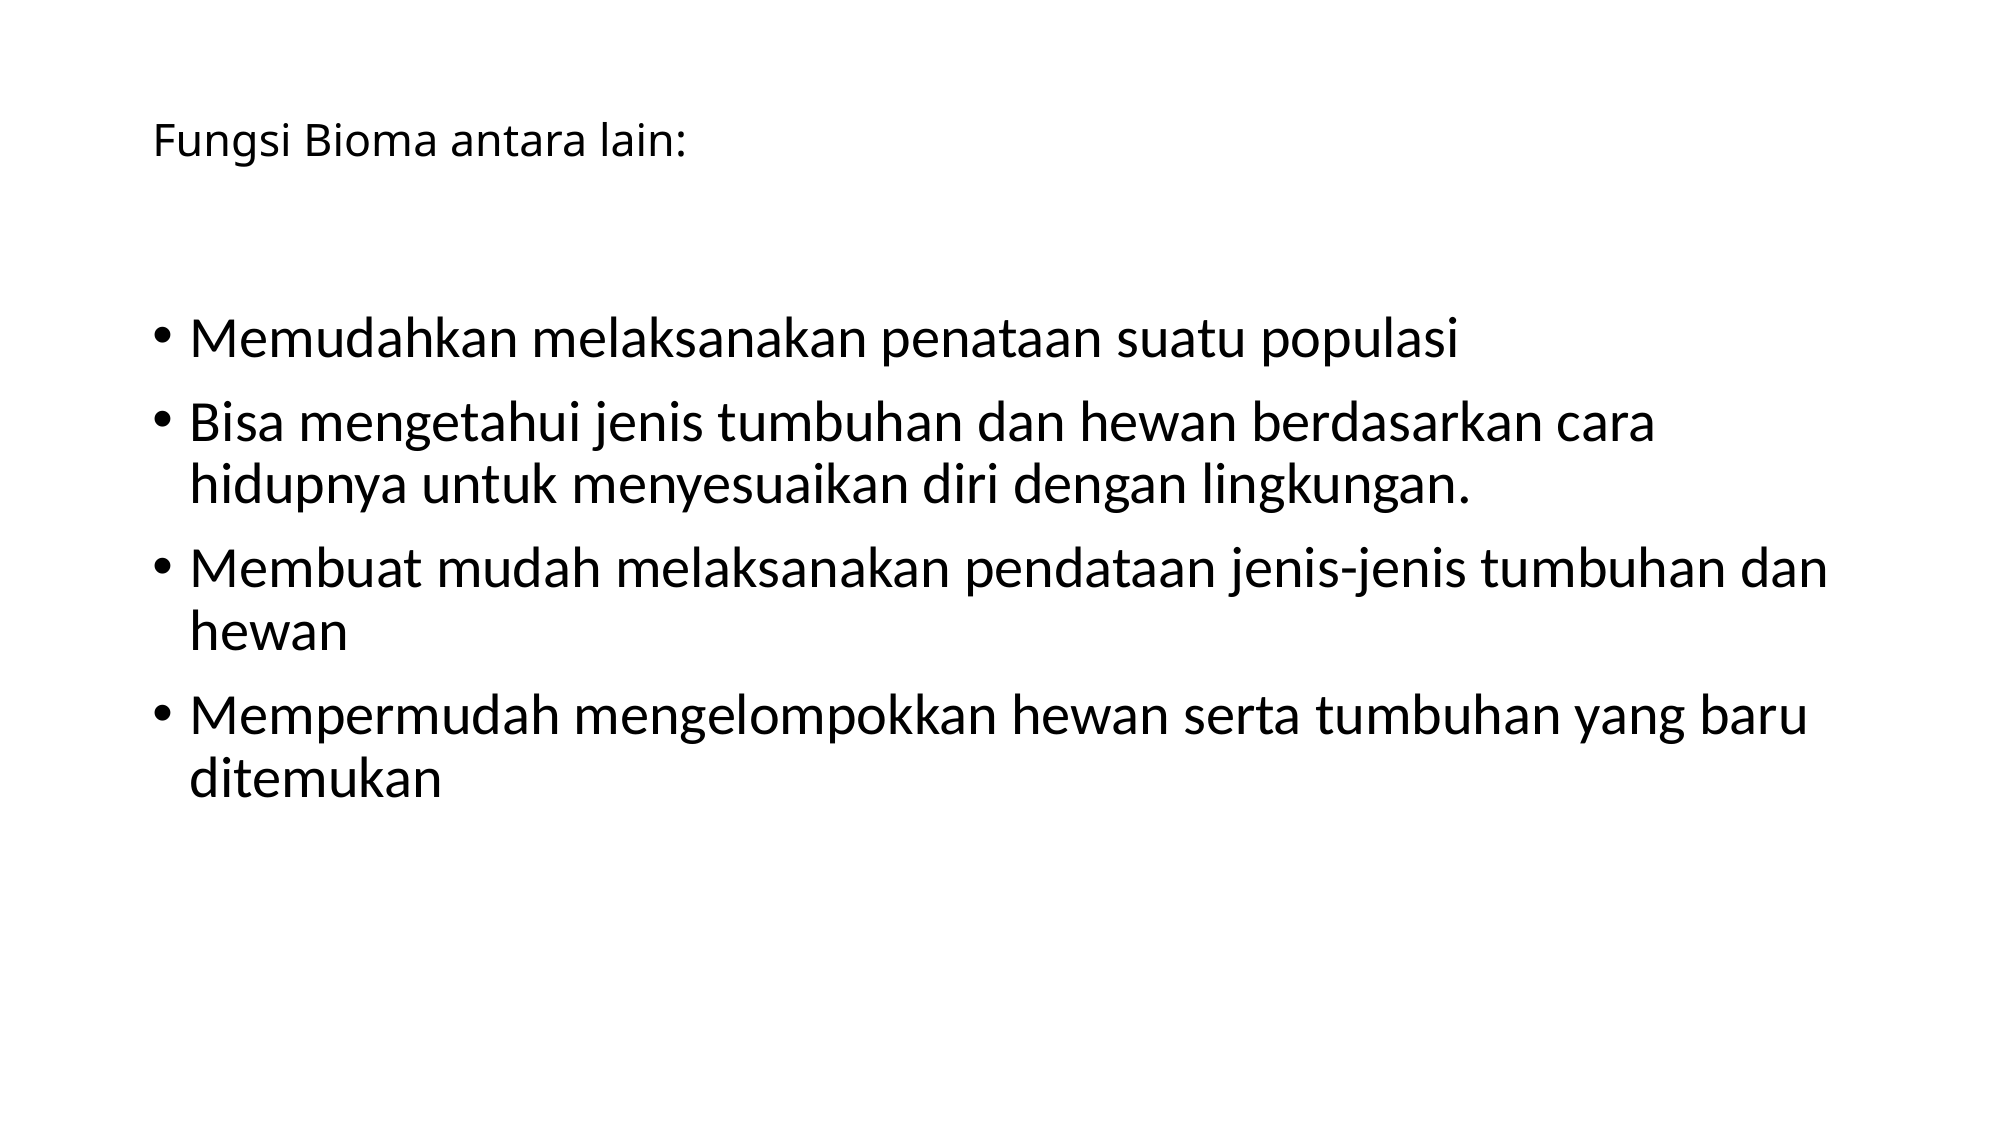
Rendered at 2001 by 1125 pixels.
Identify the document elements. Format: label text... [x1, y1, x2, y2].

list Memudahkan melaksanakan penataan suatu populasi Bisa mengetahui jenis tumbuhan dan hewan berdasarkan cara hidupnya untuk menyesuaikan diri dengan lingkungan. Membuat mudah melaksanakan pendataan jenis-jenis tumbuhan dan hewan Mempermudah mengelompokkan hewan serta tumbuhan yang baru ditemukan [137, 299, 1863, 1014]
title Fungsi Bioma antara lain: [137, 59, 1863, 278]
